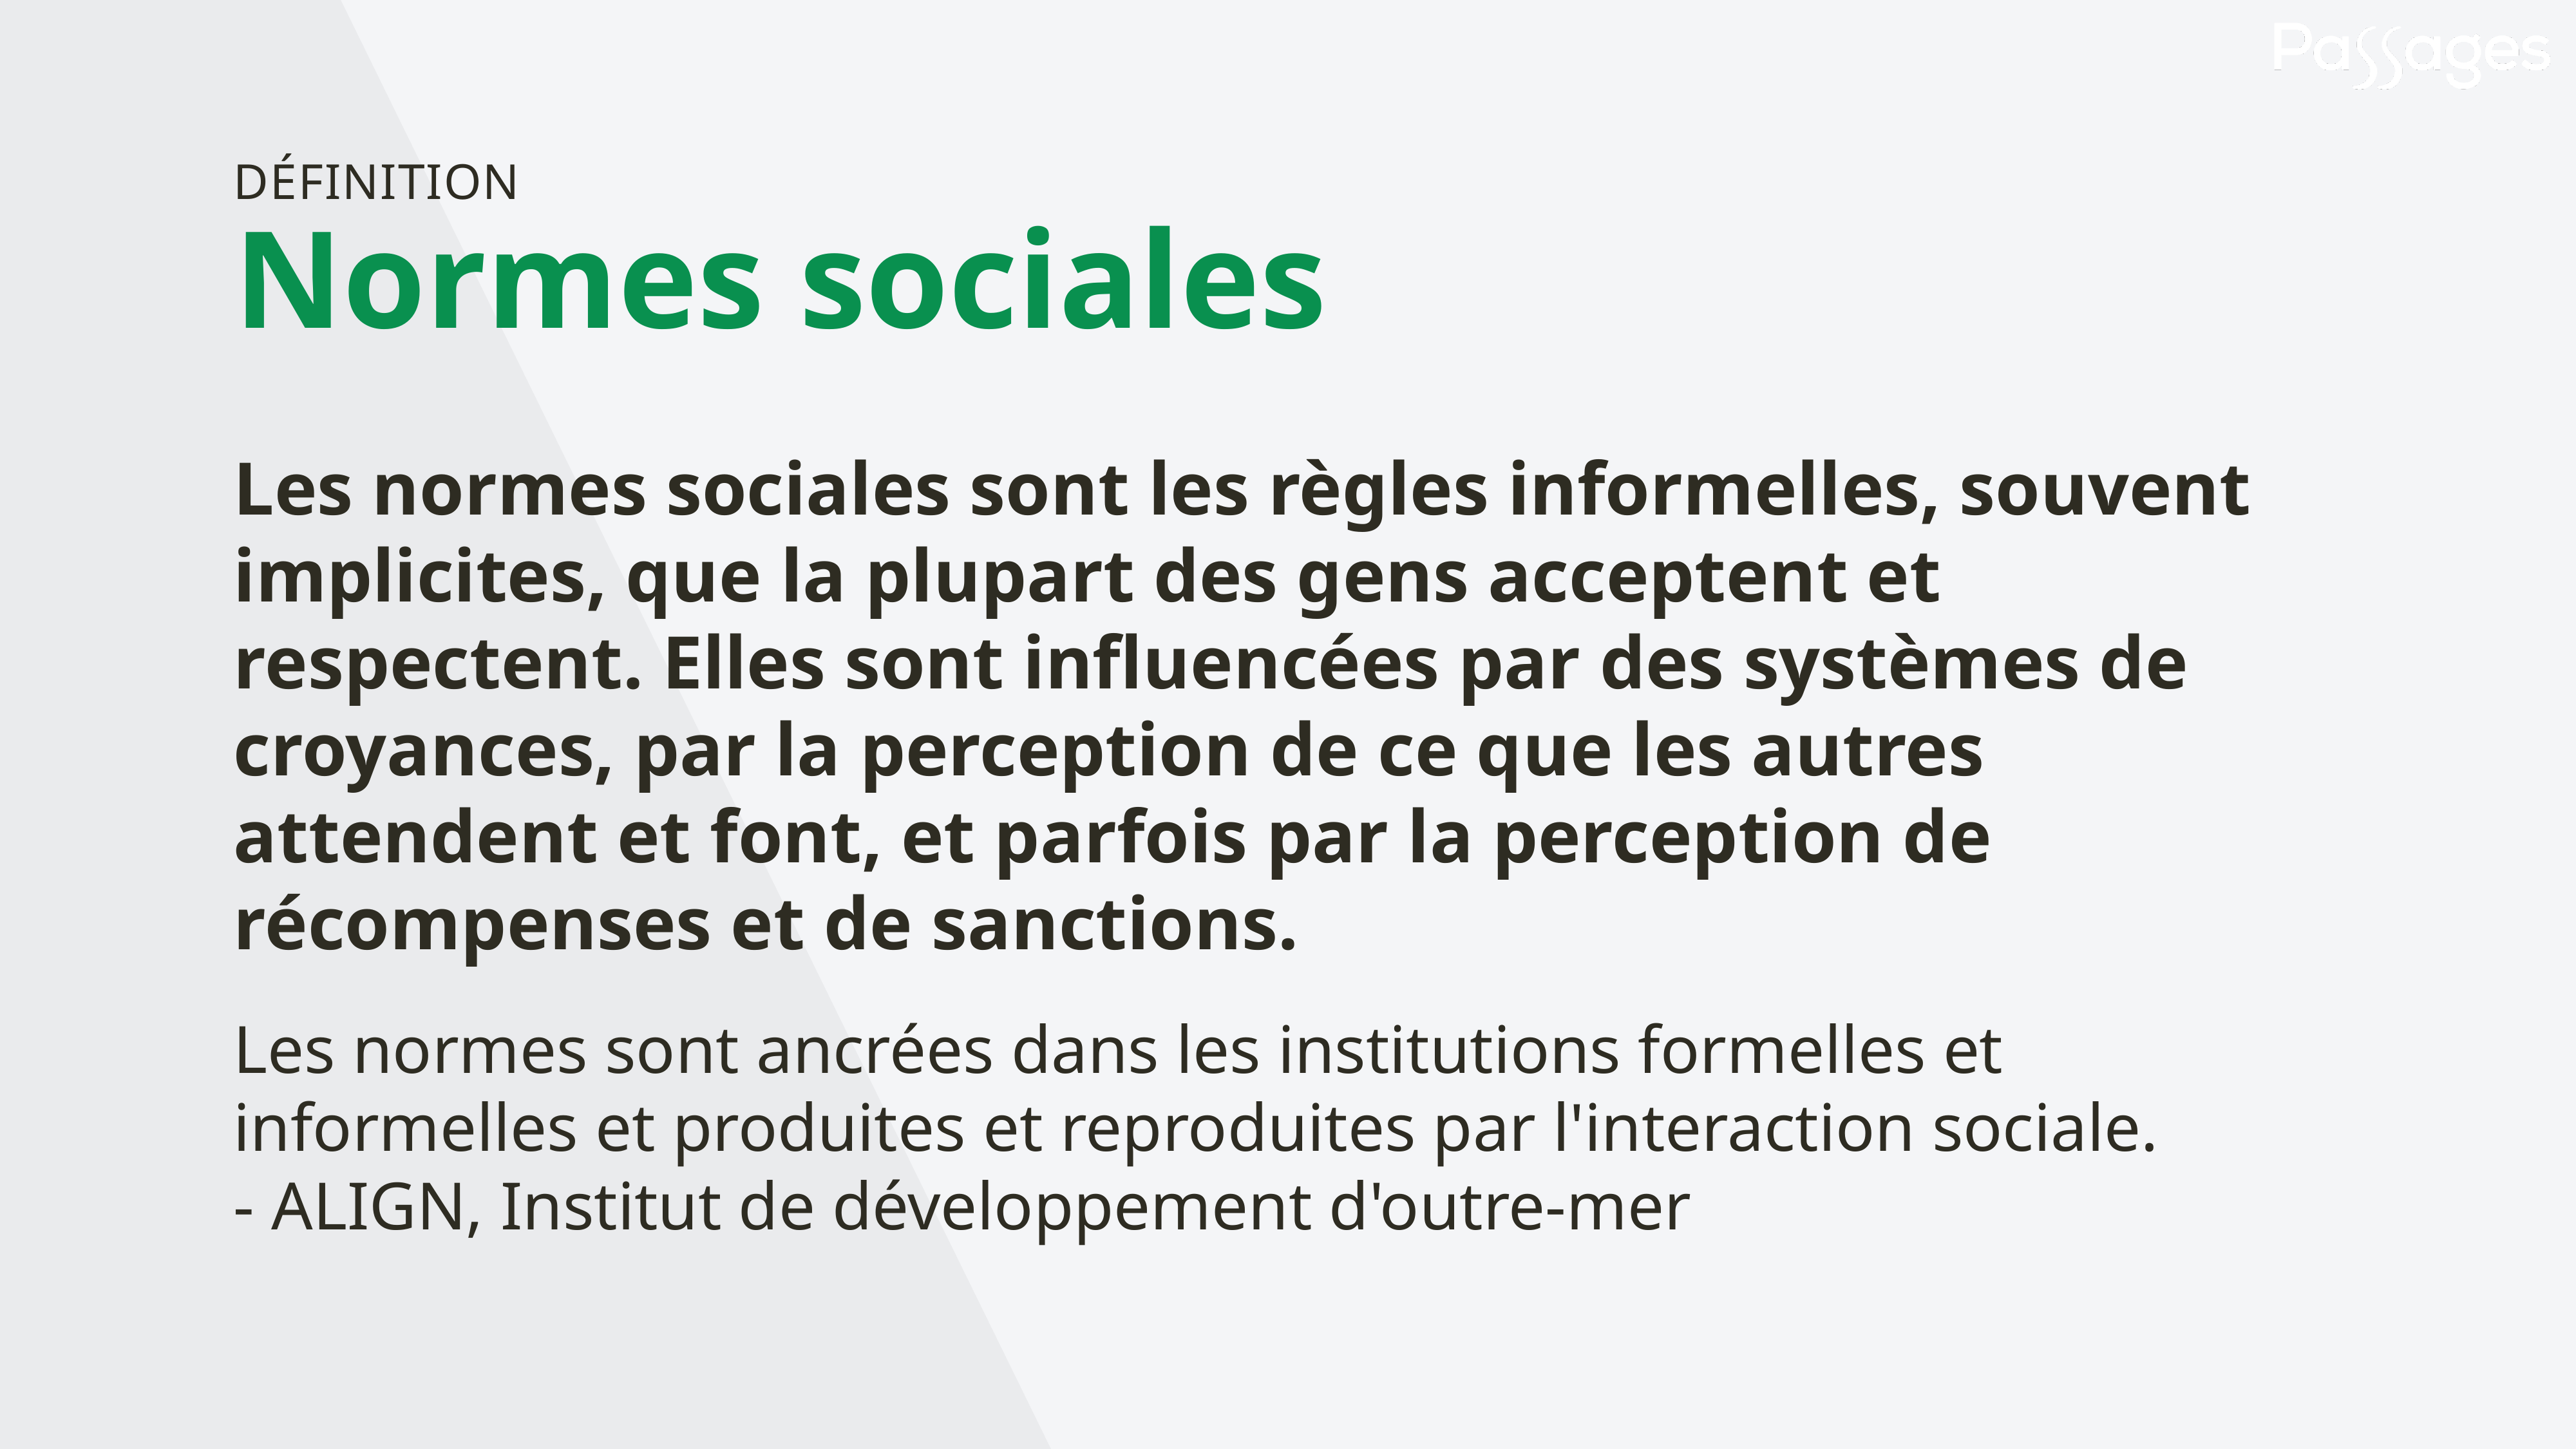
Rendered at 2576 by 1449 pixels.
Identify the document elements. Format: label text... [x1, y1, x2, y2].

text_box Les normes sont ancrées dans les institutions formelles et informelles et produites et reproduites par l'interaction sociale. - ALIGN, Institut de développement d'outre-mer [223, 1003, 2286, 1297]
text_box Les normes sociales sont les règles informelles, souvent implicites, que la plupart des gens acceptent et respectent. Elles sont influencées par des systèmes de croyances, par la perception de ce que les autres attendent et font, et parfois par la perception de récompenses et de sanctions. [224, 437, 2286, 699]
text_box Normes sociales [224, 207, 1965, 437]
text_box DÉFINITION [223, 146, 694, 208]
picture [2264, 0, 2559, 102]
